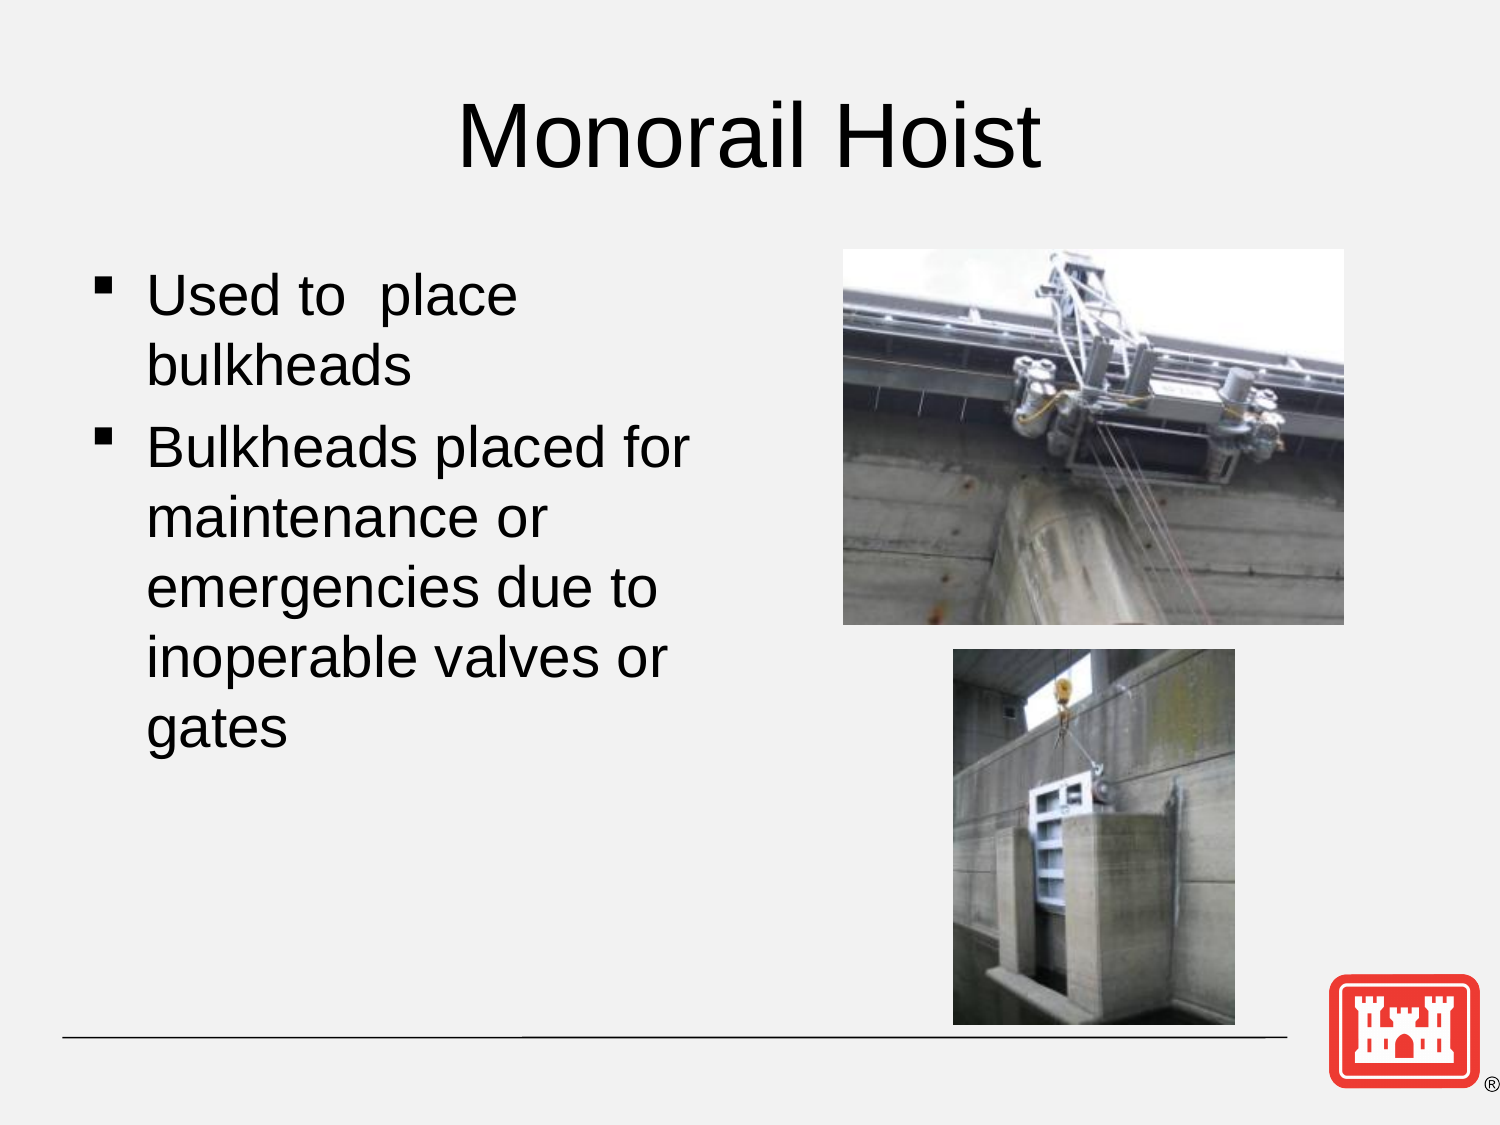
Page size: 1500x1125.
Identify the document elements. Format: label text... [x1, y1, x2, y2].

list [952, 649, 1235, 1026]
list Used to place bulkheads Bulkheads placed for maintenance or emergencies due to inoperable valves or gates [74, 249, 738, 1026]
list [843, 249, 1345, 626]
title Monorail Hoist [74, 37, 1426, 226]
picture [1329, 974, 1500, 1092]
